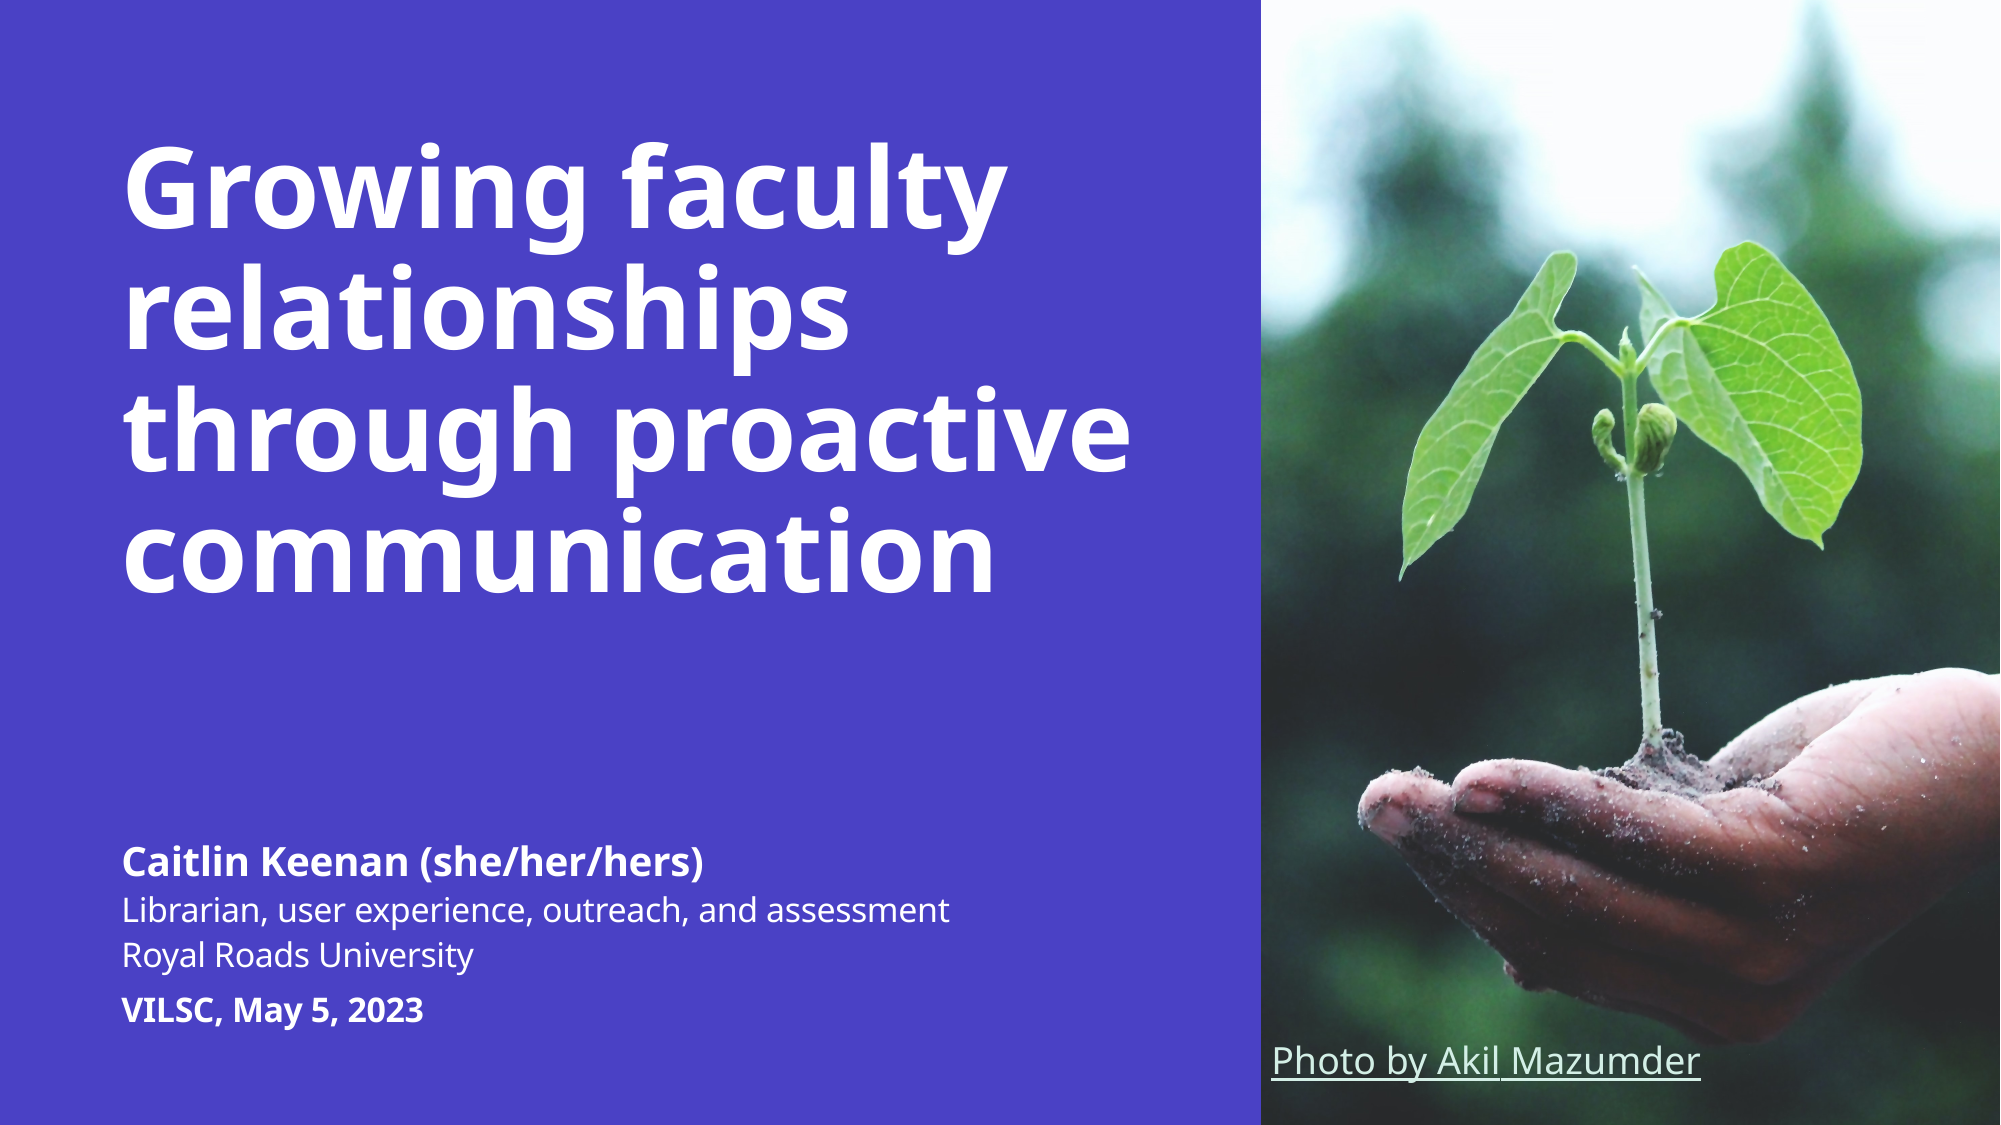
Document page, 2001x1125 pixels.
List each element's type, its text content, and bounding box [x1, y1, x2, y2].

subtitle Caitlin Keenan (she/her/hers) Librarian, user experience, outreach, and assessment Royal Roads University VILSC, May 5, 2023 [106, 823, 1079, 1044]
title Growing faculty relationships through proactive communication [106, 123, 1225, 762]
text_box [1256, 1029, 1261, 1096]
picture [1261, 0, 2000, 1125]
